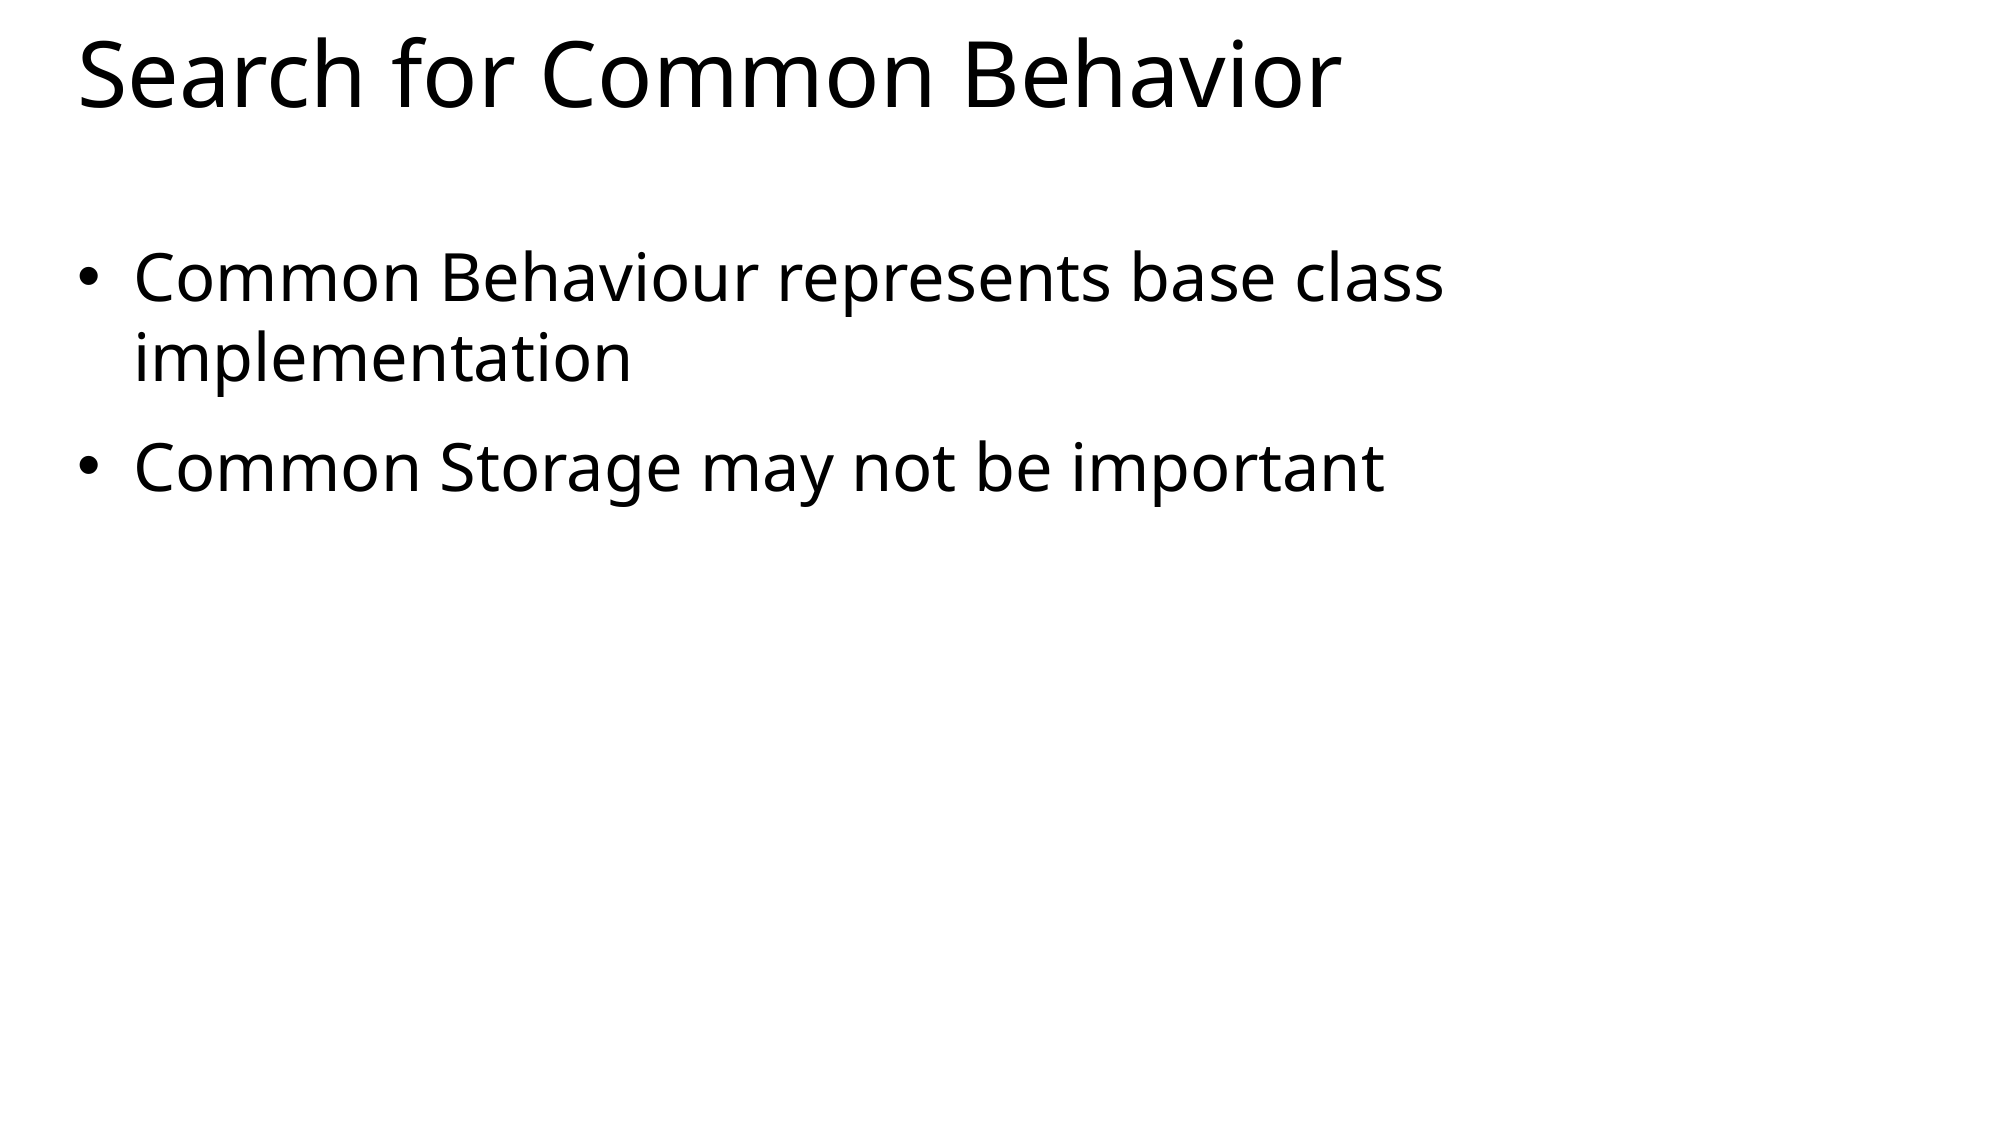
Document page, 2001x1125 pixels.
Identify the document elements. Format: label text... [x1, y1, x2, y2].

title Search for Common Behavior [62, 29, 1953, 205]
list Common Behaviour represents base class implementation Common Storage may not be important [62, 227, 1953, 1096]
